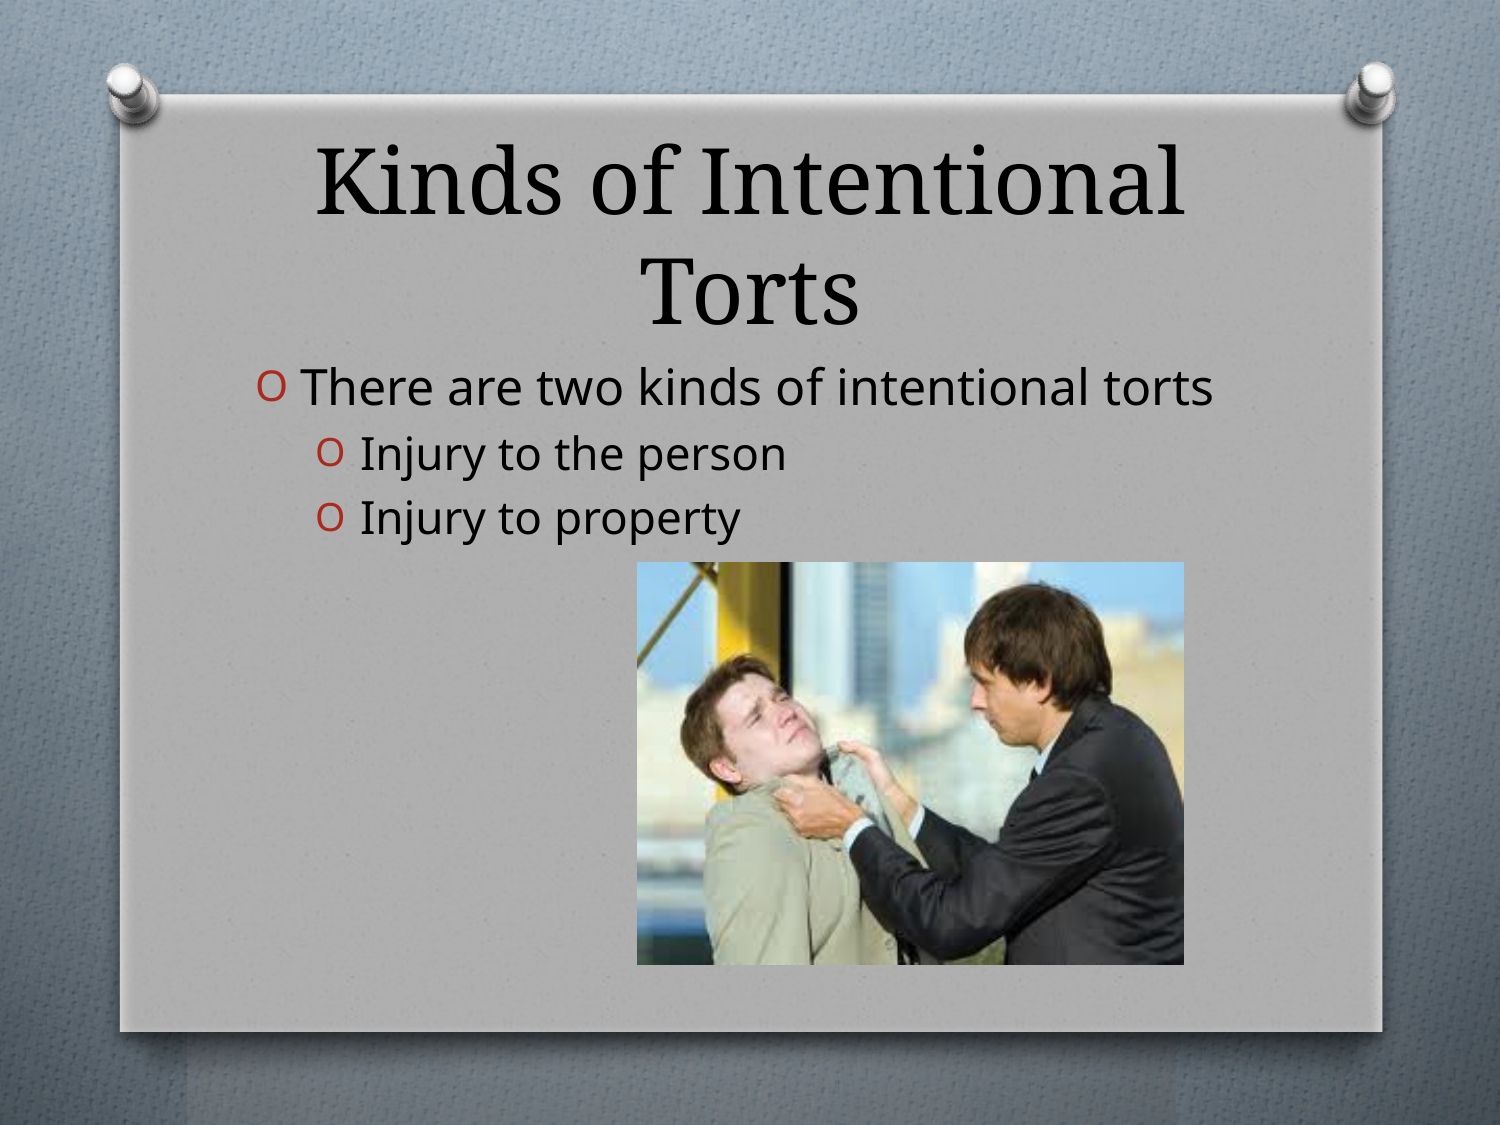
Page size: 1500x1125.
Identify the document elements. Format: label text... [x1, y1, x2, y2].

picture [75, 29, 198, 153]
picture [637, 562, 1184, 965]
picture [1317, 35, 1439, 156]
title Kinds of Intentional Torts [179, 134, 1323, 332]
list There are two kinds of intentional torts Injury to the person Injury to property [240, 347, 1257, 939]
